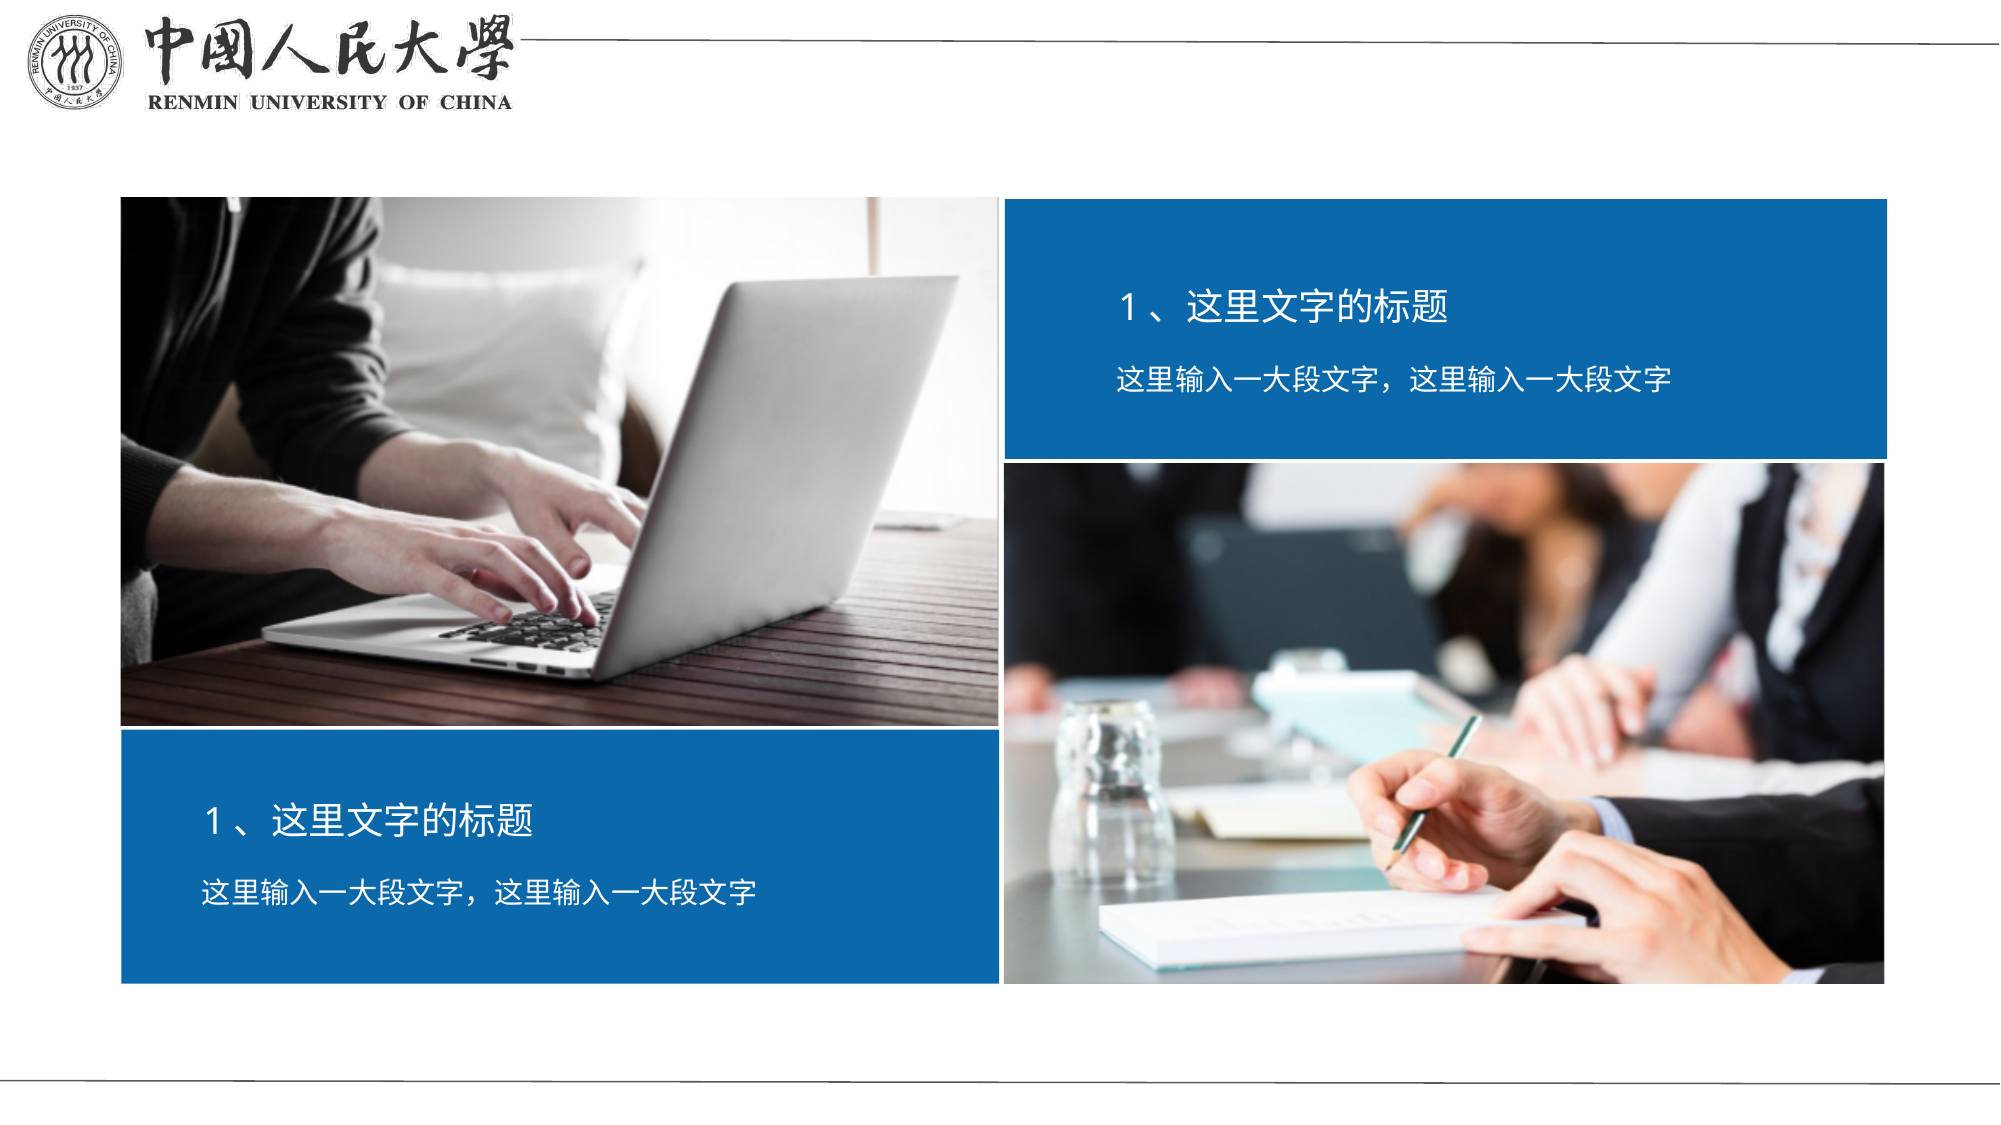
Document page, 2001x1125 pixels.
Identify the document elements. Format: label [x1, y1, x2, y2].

text_box [121, 198, 1888, 984]
picture [120, 197, 1000, 726]
text_box [187, 765, 820, 918]
text_box [520, 39, 2000, 45]
text_box [0, 1080, 2000, 1084]
picture [26, 2, 520, 121]
